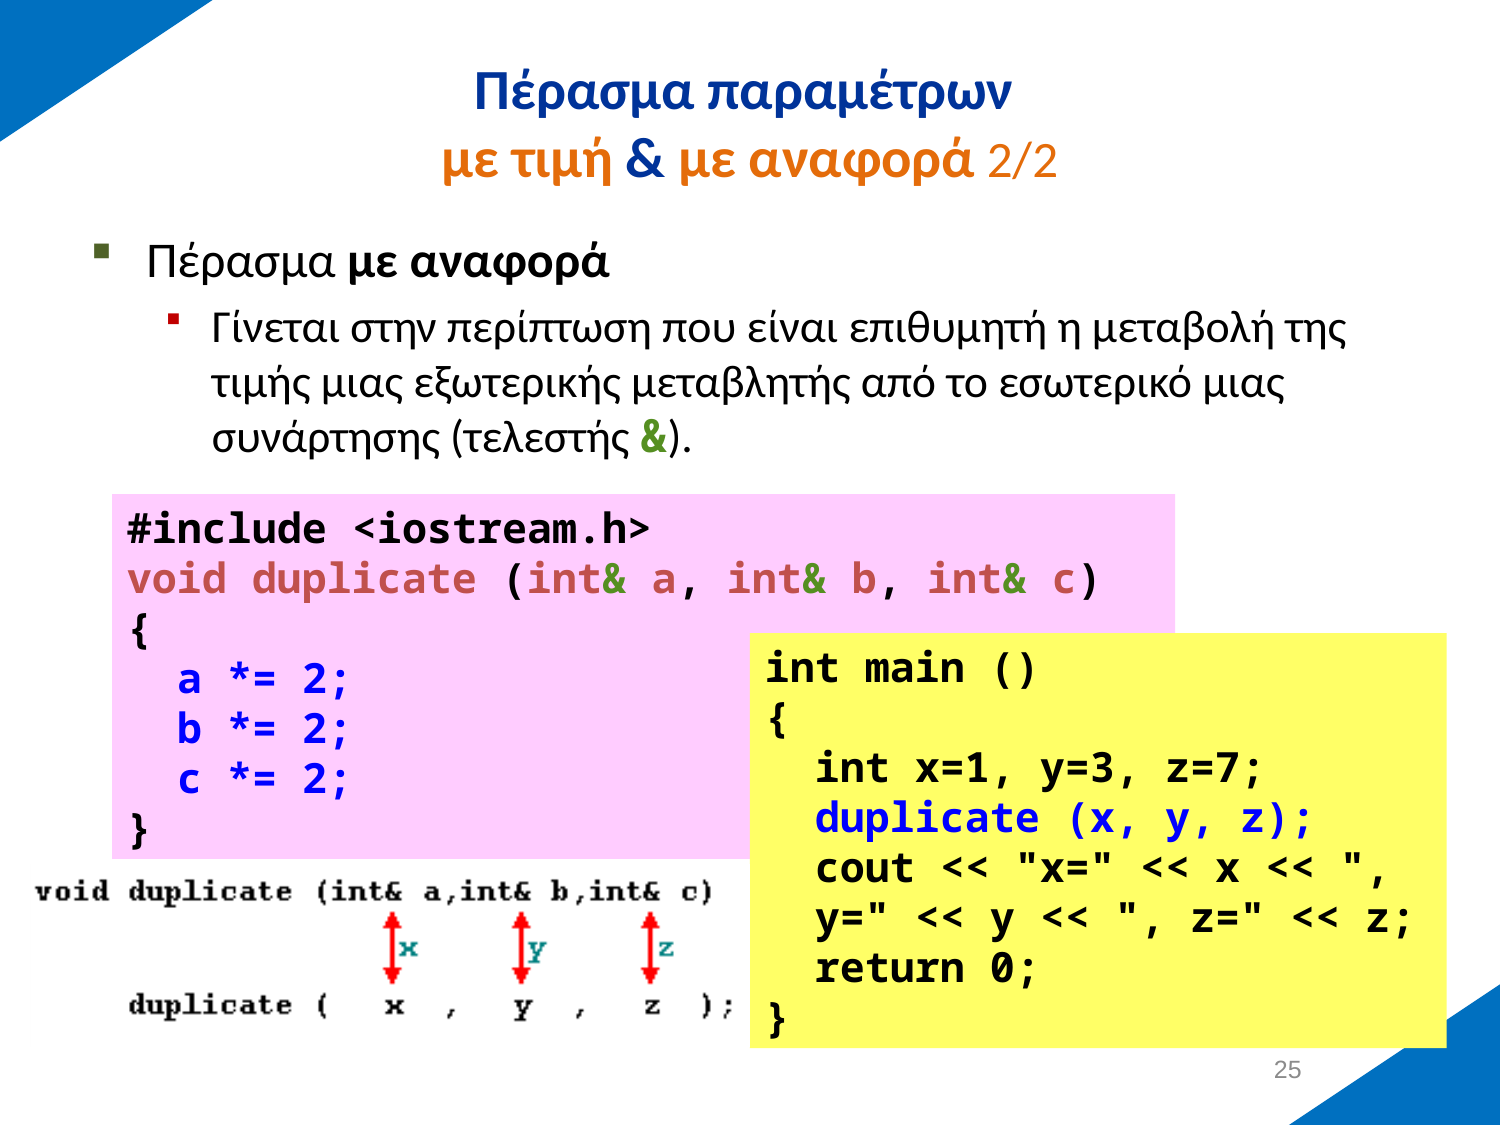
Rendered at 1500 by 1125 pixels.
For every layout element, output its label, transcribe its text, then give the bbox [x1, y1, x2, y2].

text_box int main () { int x=1, y=3, z=7; duplicate (x, y, z); cout << "x=" << x << ", y=" << y << ", z=" << z; return 0; } [749, 633, 1447, 1049]
title Πέρασμα παραμέτρων με τιμή & με αναφορά 2/2 [75, 45, 1425, 197]
text_box #include <iostream.h> void duplicate (int& a, int& b, int& c) { a *= 2; b *= 2; c *= 2; } [112, 494, 1176, 859]
list Πέρασμα με αναφορά Γίνεται στην περίπτωση που είναι επιθυμητή η μεταβολή της τιμής μιας εξωτερικής μεταβλητής από το εσωτερικό μιας συνάρτησης (τελεστής &). [75, 219, 1425, 864]
slide_number 24 [1074, 1049, 1317, 1094]
picture [29, 864, 751, 1047]
